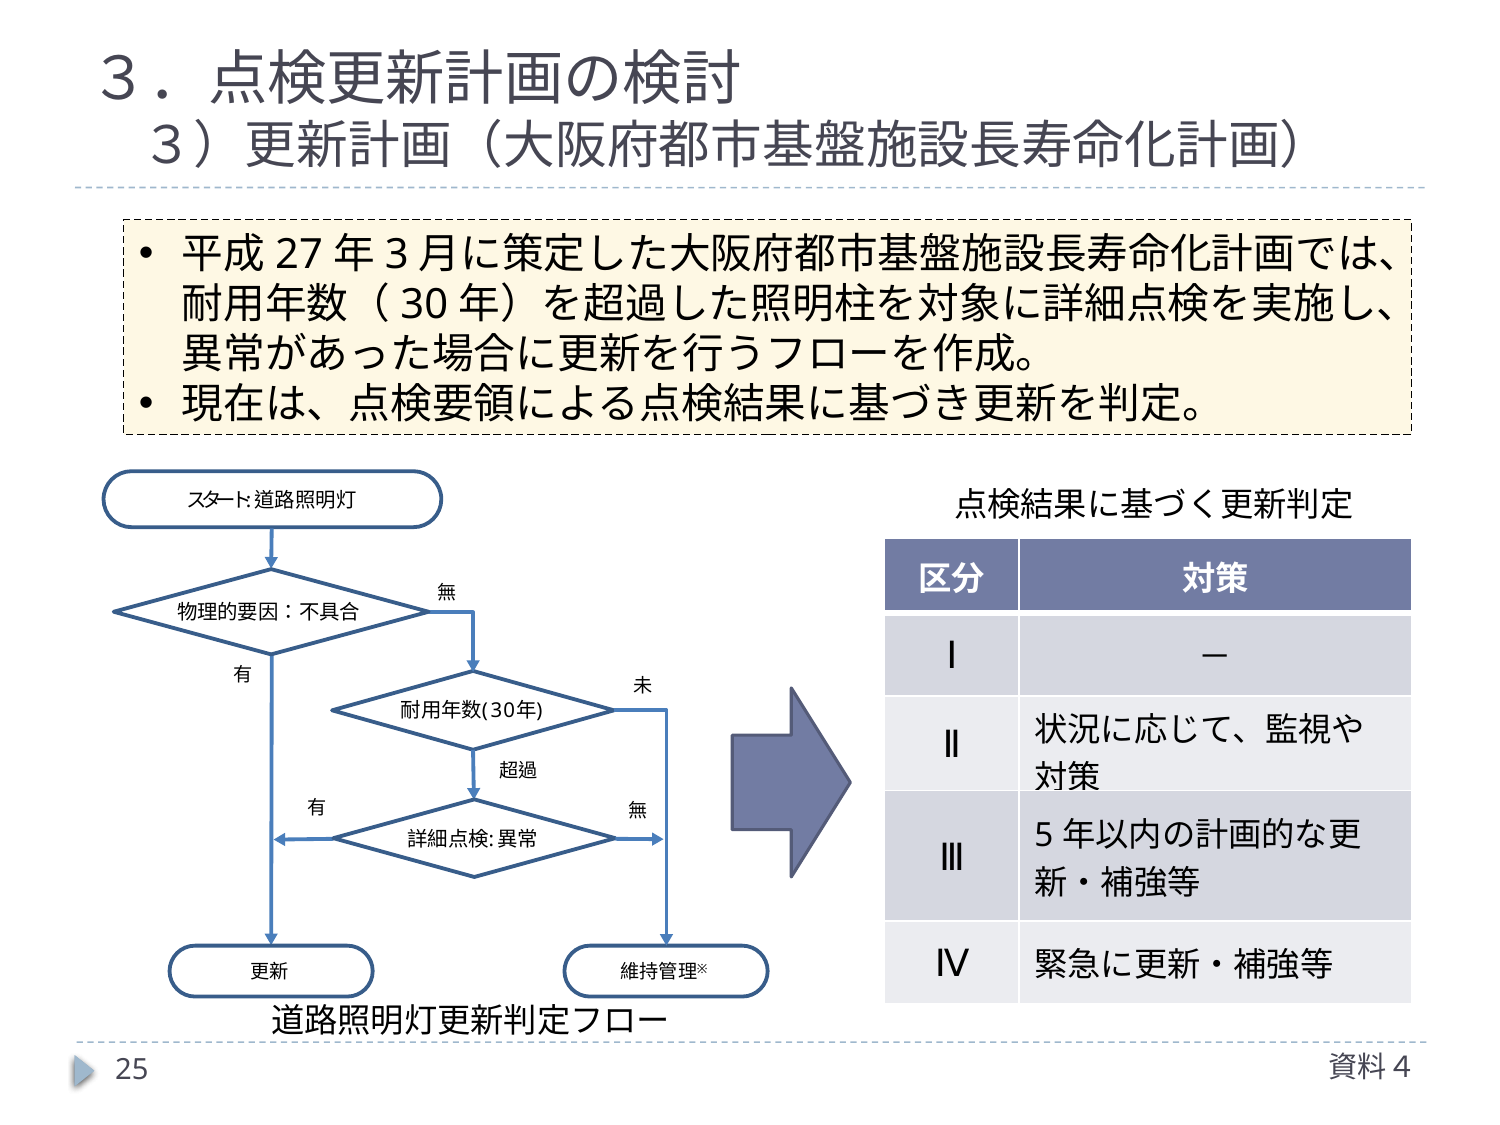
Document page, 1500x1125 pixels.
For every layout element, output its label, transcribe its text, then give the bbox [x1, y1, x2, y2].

table_cell Ⅱ [885, 697, 1018, 790]
text_box [775, 686, 852, 879]
table_cell － [1020, 616, 1411, 695]
footer 資料４ [856, 1040, 1432, 1101]
table_header 対策 [1020, 539, 1411, 610]
text_box 点検結果に基づく更新判定 [939, 476, 1369, 531]
table_header 区分 [885, 539, 1018, 610]
table_cell 5年以内の計画的な更新・補強等 [1020, 791, 1411, 920]
slide_number 25 [100, 1042, 426, 1103]
table_cell Ⅰ [885, 616, 1018, 695]
title ３．点検更新計画の検討 ３）更新計画（大阪府都市基盤施設長寿命化計画） [75, 30, 1425, 181]
table_cell Ⅲ [885, 791, 1018, 920]
picture [100, 467, 770, 999]
text_box 道路照明灯更新判定フロー [256, 1012, 686, 1047]
table_cell 状況に応じて、監視や対策 [1020, 697, 1411, 790]
text_box 平成27年3月に策定した大阪府都市基盤施設長寿命化計画では、耐用年数（30年）を超過した照明柱を対象に詳細点検を実施し、異常があった場合に更新を行うフローを作成。 現在は、点検要領による点検結果に基づき更新を判定。 [123, 219, 1412, 435]
table_cell Ⅳ [885, 922, 1018, 1003]
table_cell 緊急に更新・補強等 [1020, 922, 1411, 1003]
